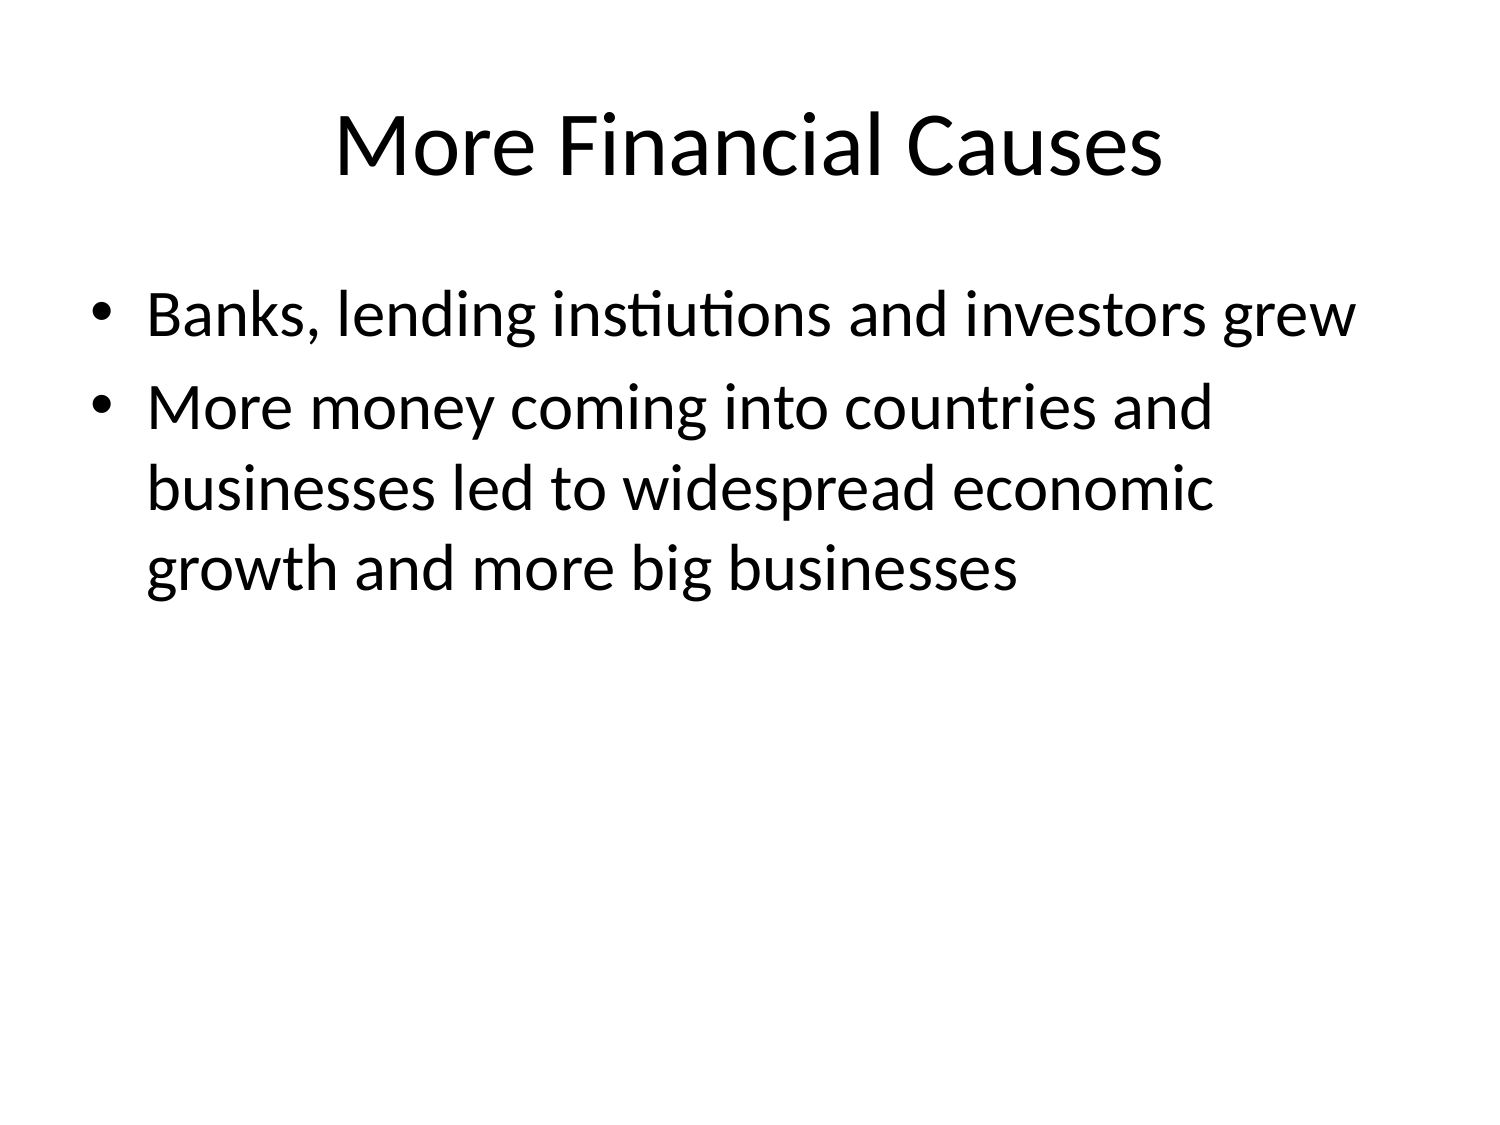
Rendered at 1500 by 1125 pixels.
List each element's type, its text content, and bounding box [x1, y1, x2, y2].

list Banks, lending instiutions and investors grew More money coming into countries and businesses led to widespread economic growth and more big businesses [75, 262, 1425, 1005]
title More Financial Causes [75, 45, 1425, 233]
